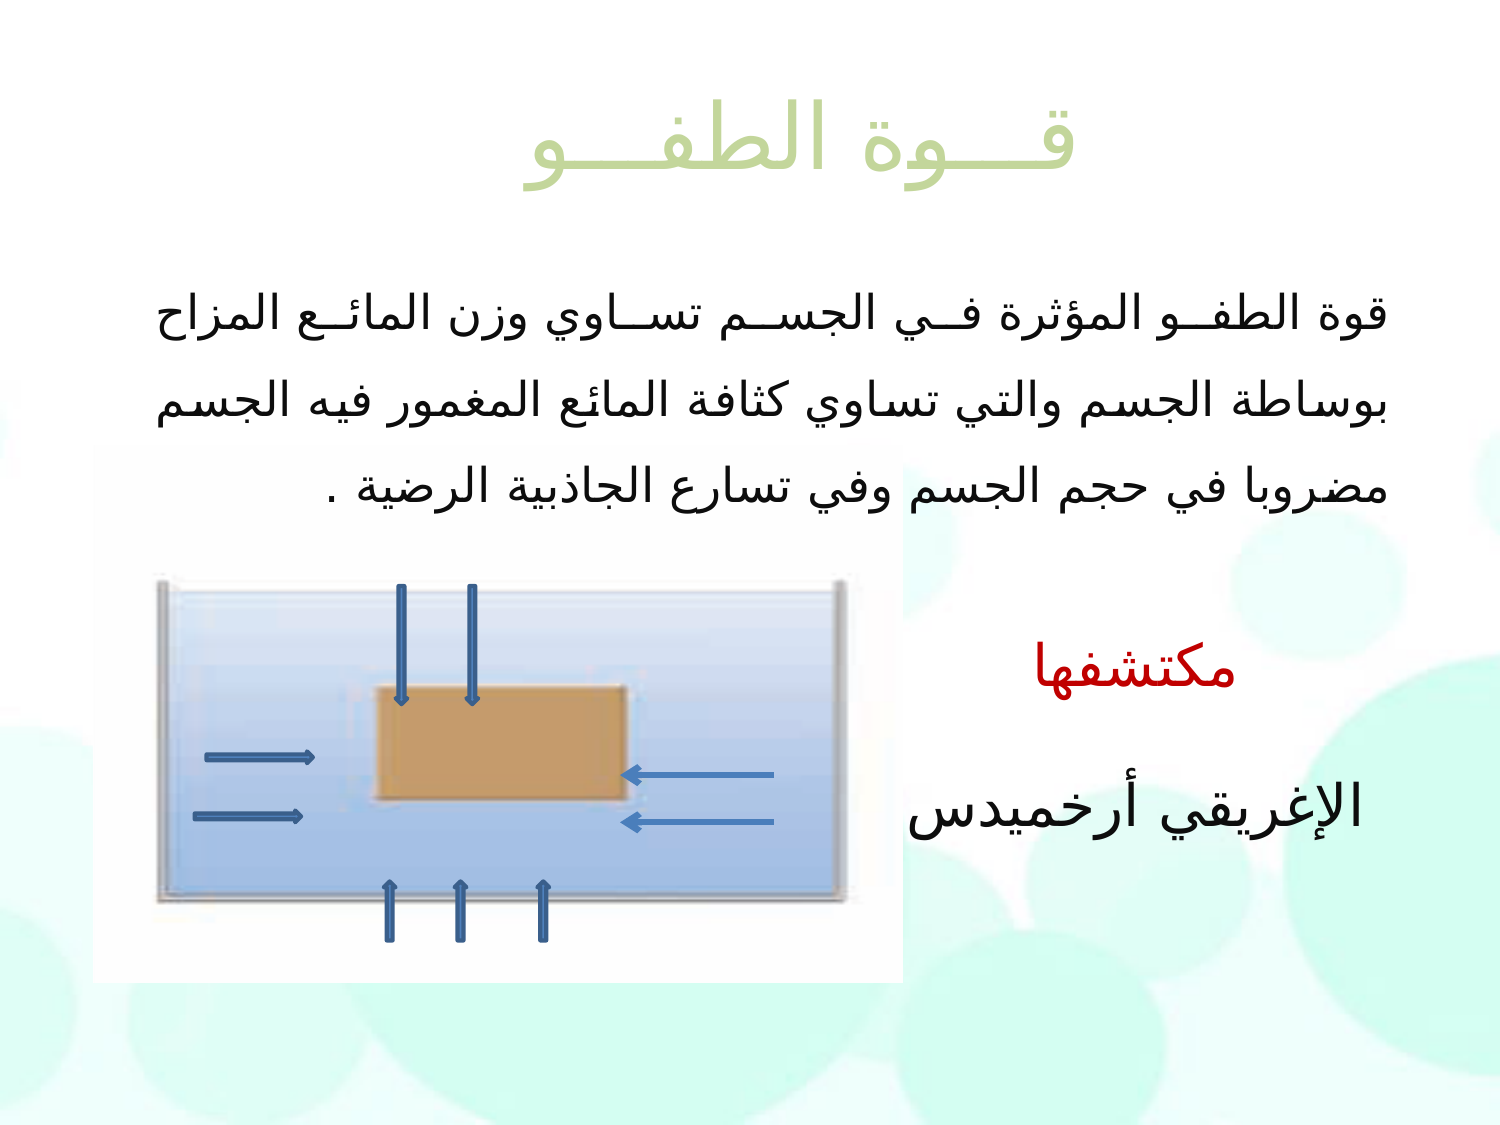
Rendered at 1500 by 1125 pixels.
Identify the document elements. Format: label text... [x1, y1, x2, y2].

text_box قـــوة الطفـــو [512, 70, 1096, 195]
text_box مكتشفها الإغريقي أرخميدس [907, 621, 1404, 916]
picture [0, 0, 1500, 1125]
text_box قوة الطفو المؤثرة في الجسم تساوي وزن المائع المزاح بوساطة الجسم والتي تساوي كثافة المائع المغمور فيه الجسم مضروبا في حجم الجسم وفي تسارع الجاذبية الرضية . [140, 246, 1405, 520]
